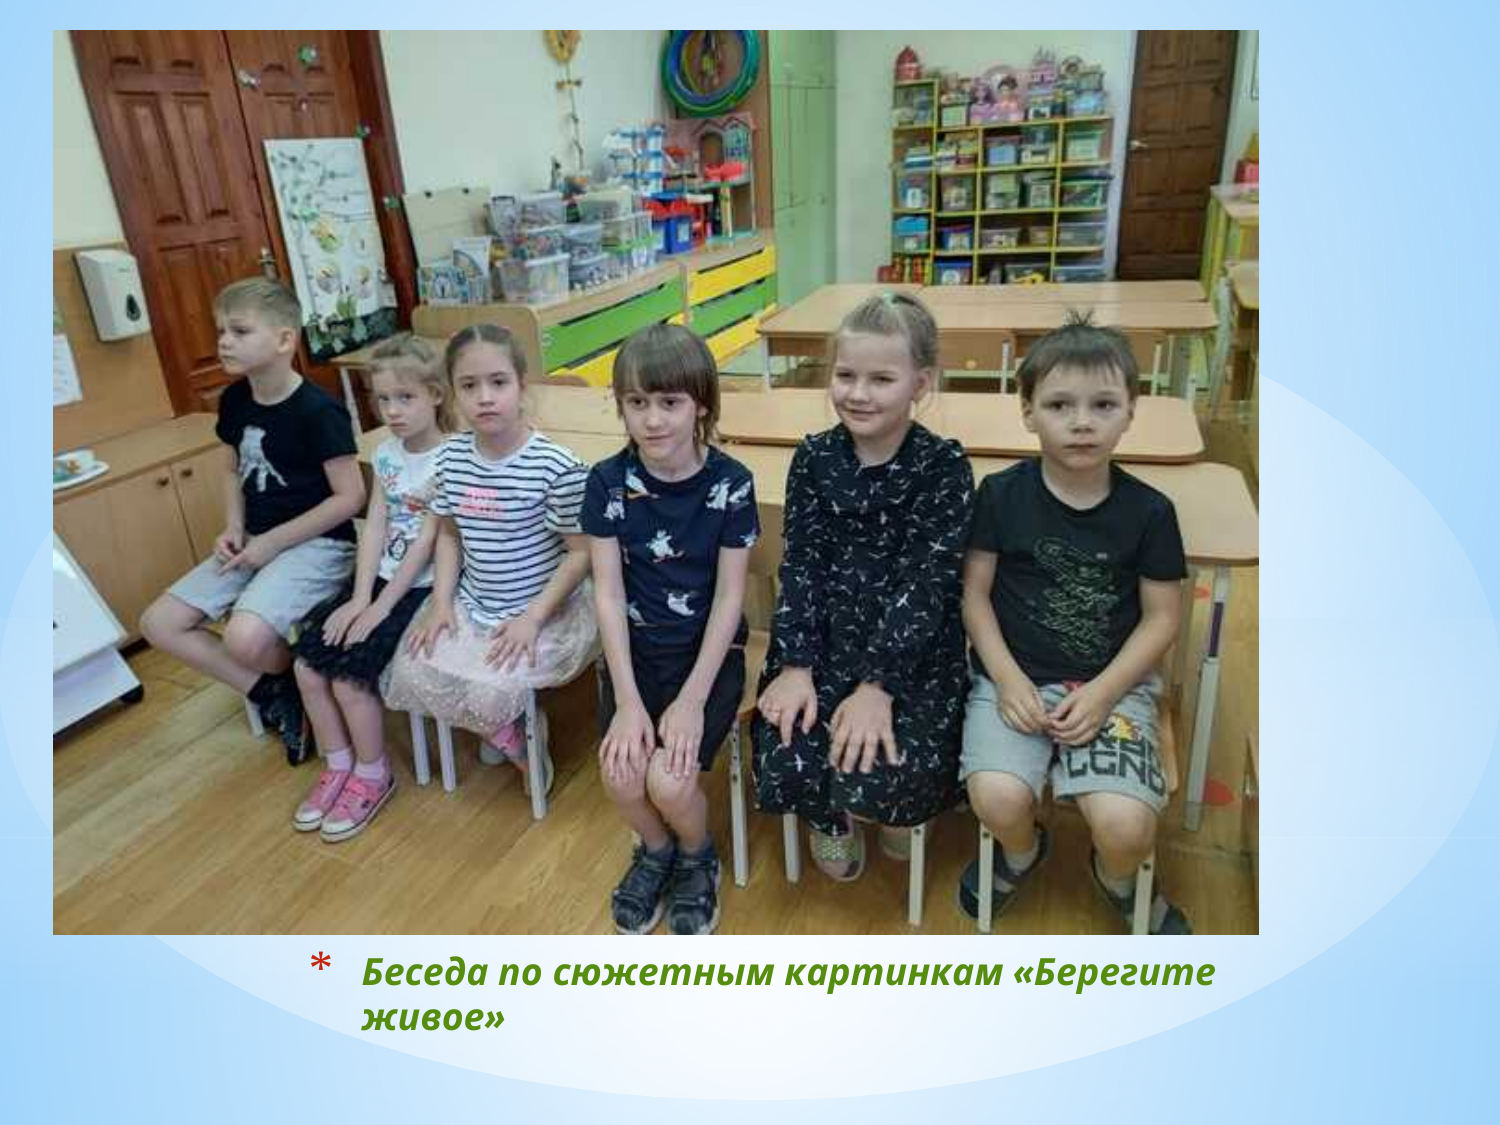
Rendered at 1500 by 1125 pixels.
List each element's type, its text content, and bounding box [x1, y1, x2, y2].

picture [53, 30, 1259, 935]
title Беседа по сюжетным картинкам «Берегите живое» [294, 940, 1363, 1094]
